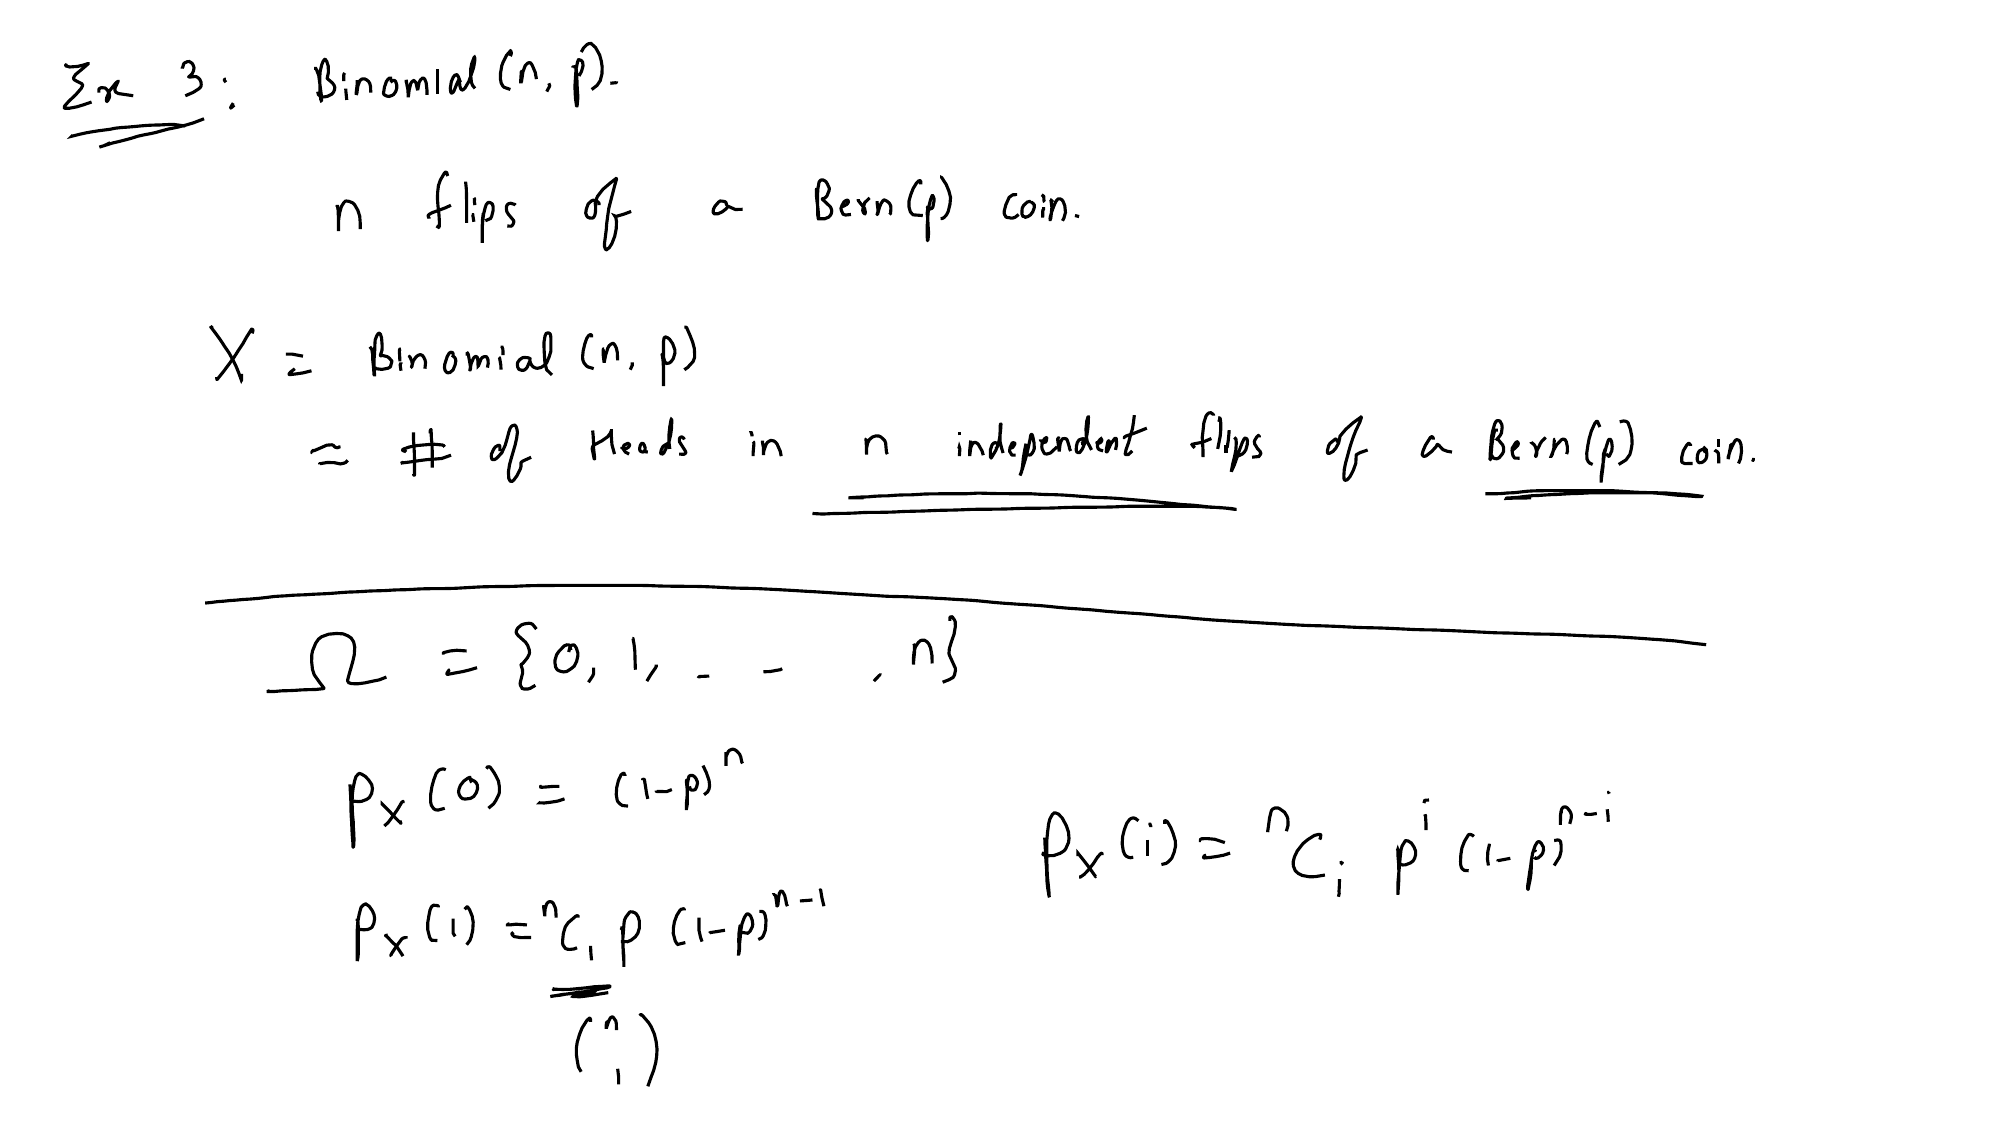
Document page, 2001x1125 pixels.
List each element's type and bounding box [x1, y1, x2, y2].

text_box [357, 903, 532, 962]
text_box [369, 327, 695, 387]
text_box [725, 748, 744, 766]
text_box [539, 786, 565, 804]
text_box [812, 492, 1236, 515]
text_box [349, 768, 446, 847]
text_box [458, 766, 500, 809]
text_box [620, 911, 640, 967]
text_box [1485, 438, 1755, 499]
text_box [400, 429, 452, 476]
text_box [205, 584, 1707, 646]
text_box [428, 172, 516, 244]
text_box [1422, 420, 1633, 483]
text_box [1326, 416, 1368, 481]
text_box [315, 43, 617, 106]
text_box [266, 632, 387, 693]
text_box [873, 616, 956, 683]
text_box [443, 623, 537, 690]
text_box [554, 638, 657, 683]
text_box [1042, 812, 1231, 898]
text_box [336, 200, 361, 232]
text_box [585, 177, 632, 251]
text_box [958, 415, 1147, 476]
text_box [550, 985, 658, 1087]
text_box [865, 435, 888, 455]
text_box [1191, 412, 1261, 472]
text_box [64, 63, 235, 148]
text_box [1396, 791, 1610, 895]
text_box [592, 419, 686, 459]
text_box [616, 765, 710, 809]
text_box [311, 444, 348, 465]
text_box [1267, 807, 1343, 897]
text_box [673, 889, 824, 955]
text_box [1004, 194, 1080, 221]
text_box [697, 668, 783, 677]
text_box [543, 901, 592, 961]
text_box [816, 177, 951, 241]
text_box [751, 432, 782, 457]
text_box [712, 200, 743, 215]
text_box [210, 326, 312, 381]
text_box [490, 424, 532, 482]
